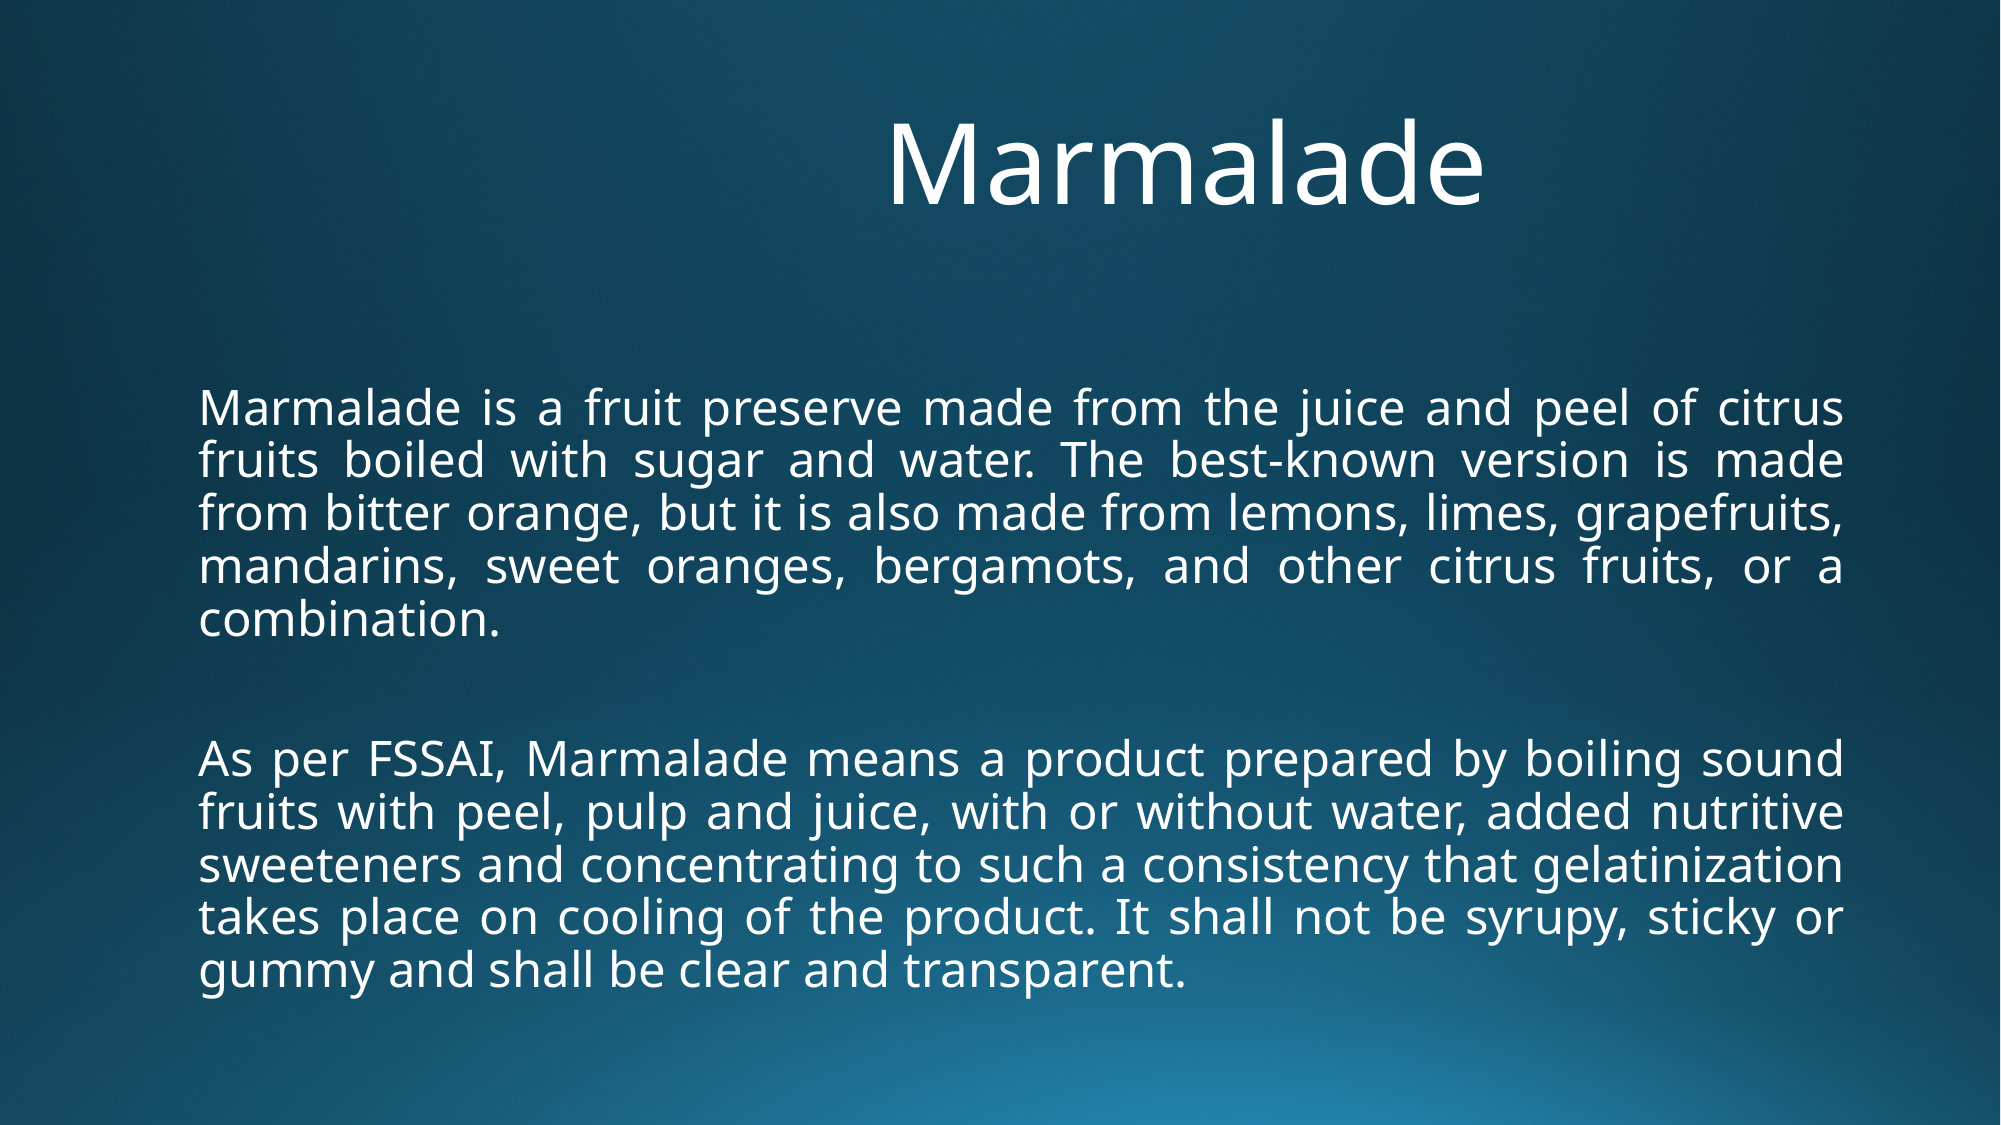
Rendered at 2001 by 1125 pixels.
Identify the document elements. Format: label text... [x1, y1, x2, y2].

picture [0, 0, 2001, 1125]
list Marmalade is a fruit preserve made from the juice and peel of citrus fruits boiled with sugar and water. The best-known version is made from bitter orange, but it is also made from lemons, limes, grapefruits, mandarins, sweet oranges, bergamots, and other citrus fruits, or a combination. As per FSSAI, Marmalade means a product prepared by boiling sound fruits with peel, pulp and juice, with or without water, added nutritive sweeteners and concentrating to such a consistency that gelatinization takes place on cooling of the product. It shall not be syrupy, sticky or gummy and shall be clear and transparent. [183, 299, 1863, 1014]
title Marmalade [137, 59, 1863, 278]
